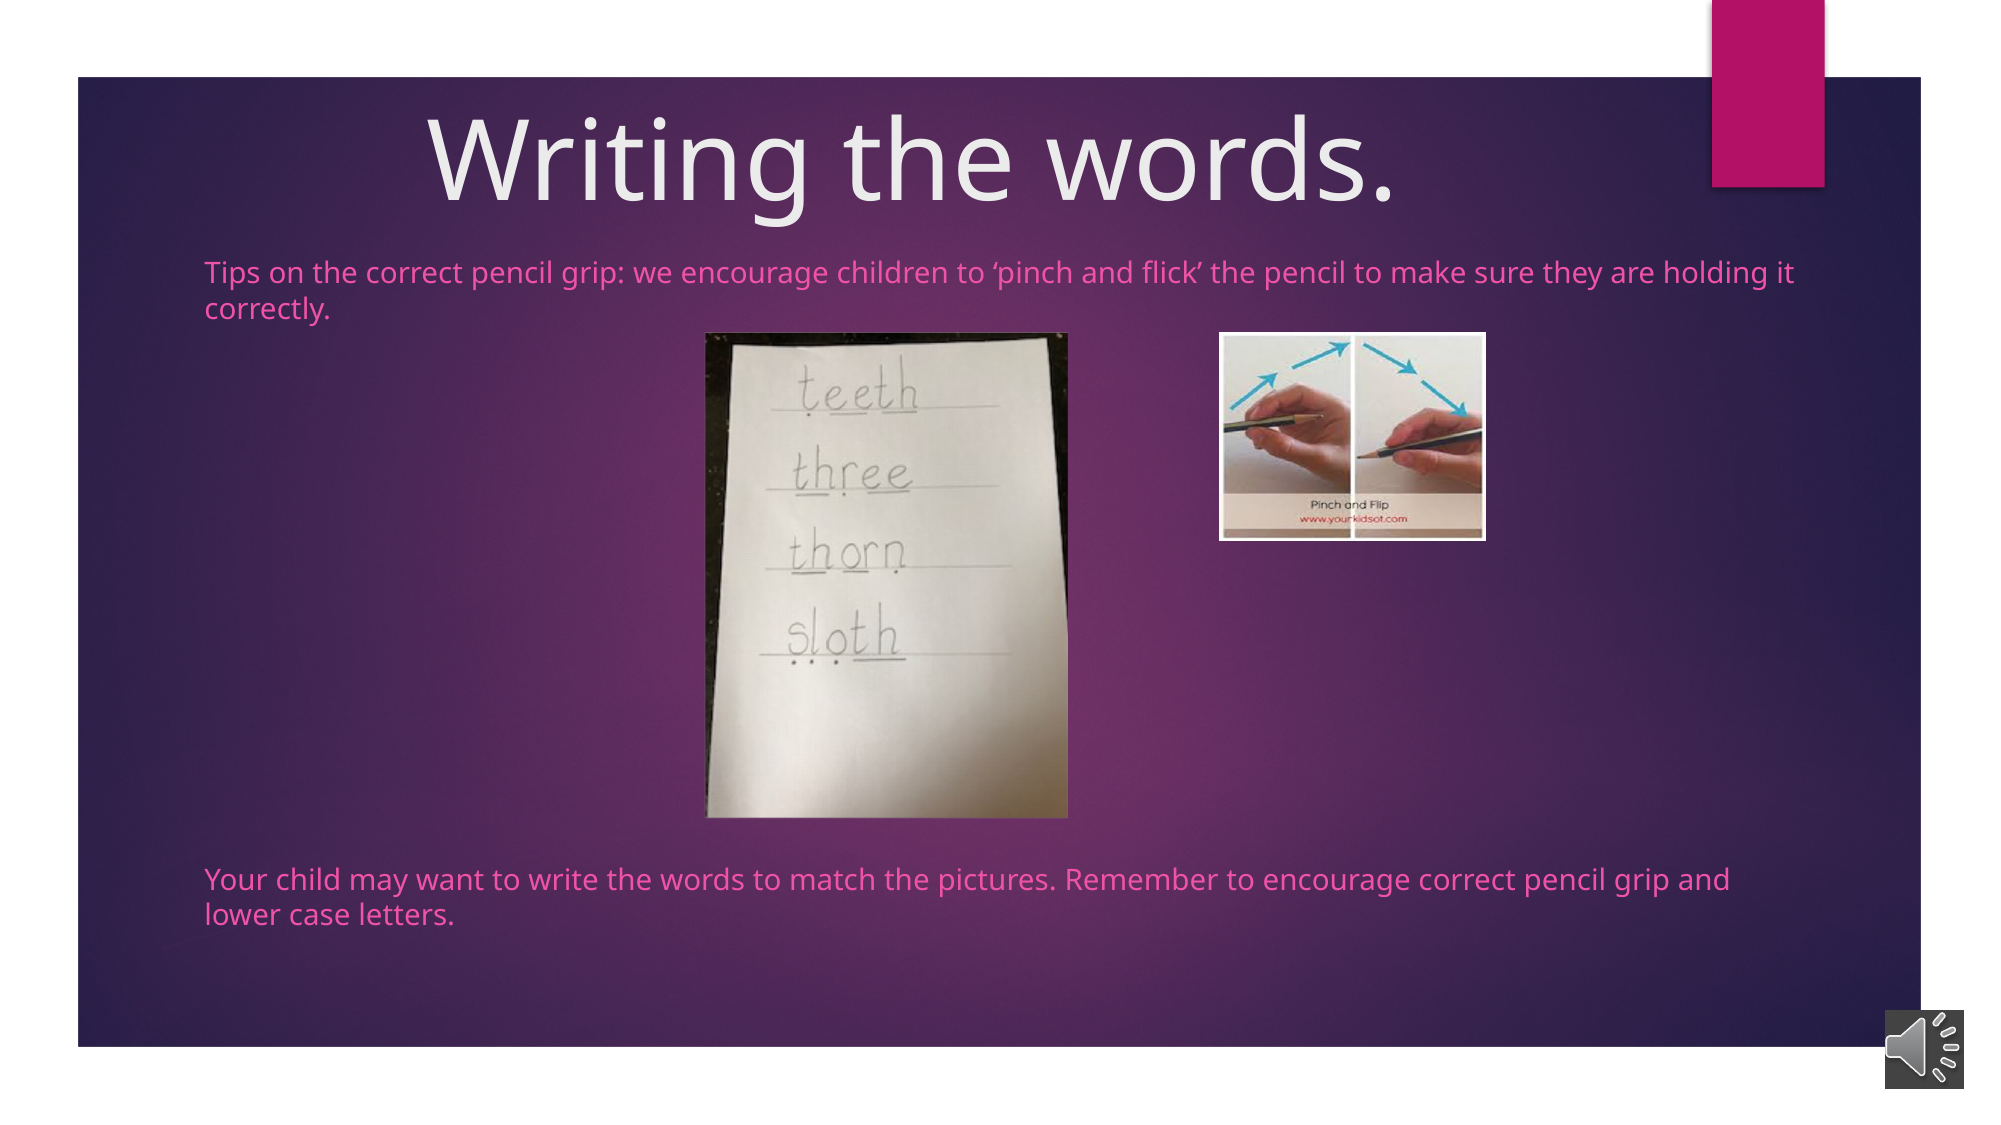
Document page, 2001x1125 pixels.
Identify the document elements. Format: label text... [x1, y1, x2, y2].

title Writing the words. [189, 181, 1638, 246]
picture [1884, 1009, 1965, 1090]
subtitle Tips on the correct pencil grip: we encourage children to ‘pinch and flick’ the pencil to make sure they are holding it correctly. Your child may want to write the words to match the pictures. Remember to encourage correct pencil grip and lower case letters. [189, 246, 1819, 992]
picture [1218, 332, 1486, 542]
picture [642, 333, 1129, 818]
